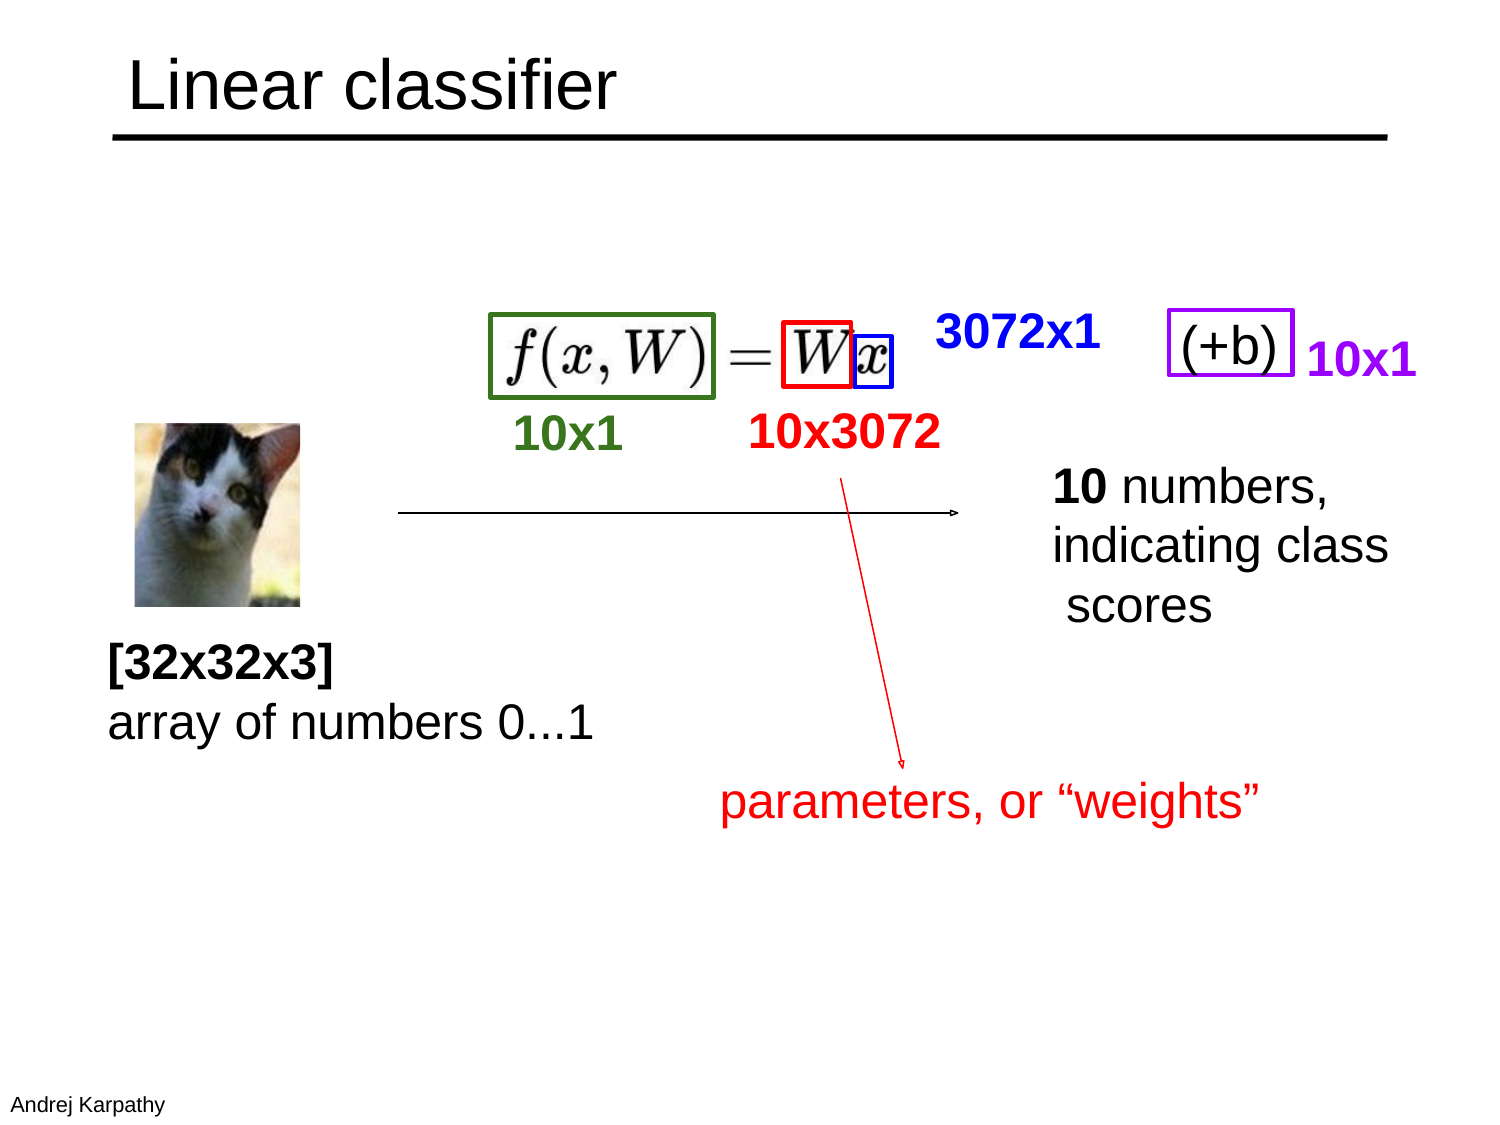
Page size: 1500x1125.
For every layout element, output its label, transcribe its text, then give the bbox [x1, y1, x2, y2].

text_box [783, 322, 852, 387]
text_box [714, 314, 892, 398]
text_box Andrej Karpathy [0, 1083, 181, 1125]
title Linear classifier [112, 12, 1388, 151]
text_box 10 numbers, indicating class scores [1050, 454, 1394, 633]
text_box [490, 314, 714, 398]
text_box 10x3072 [745, 398, 945, 459]
text_box (+b) [1169, 309, 1293, 375]
text_box [898, 760, 904, 768]
text_box [854, 335, 892, 387]
text_box [32x32x3] array of numbers 0...1 [105, 629, 599, 750]
text_box parameters, or “weights” [717, 768, 1264, 829]
text_box 3072x1 [933, 298, 1105, 359]
text_box [134, 423, 301, 607]
text_box [950, 510, 958, 516]
text_box 10x1 [510, 400, 627, 461]
text_box 10x1 [1304, 326, 1420, 387]
